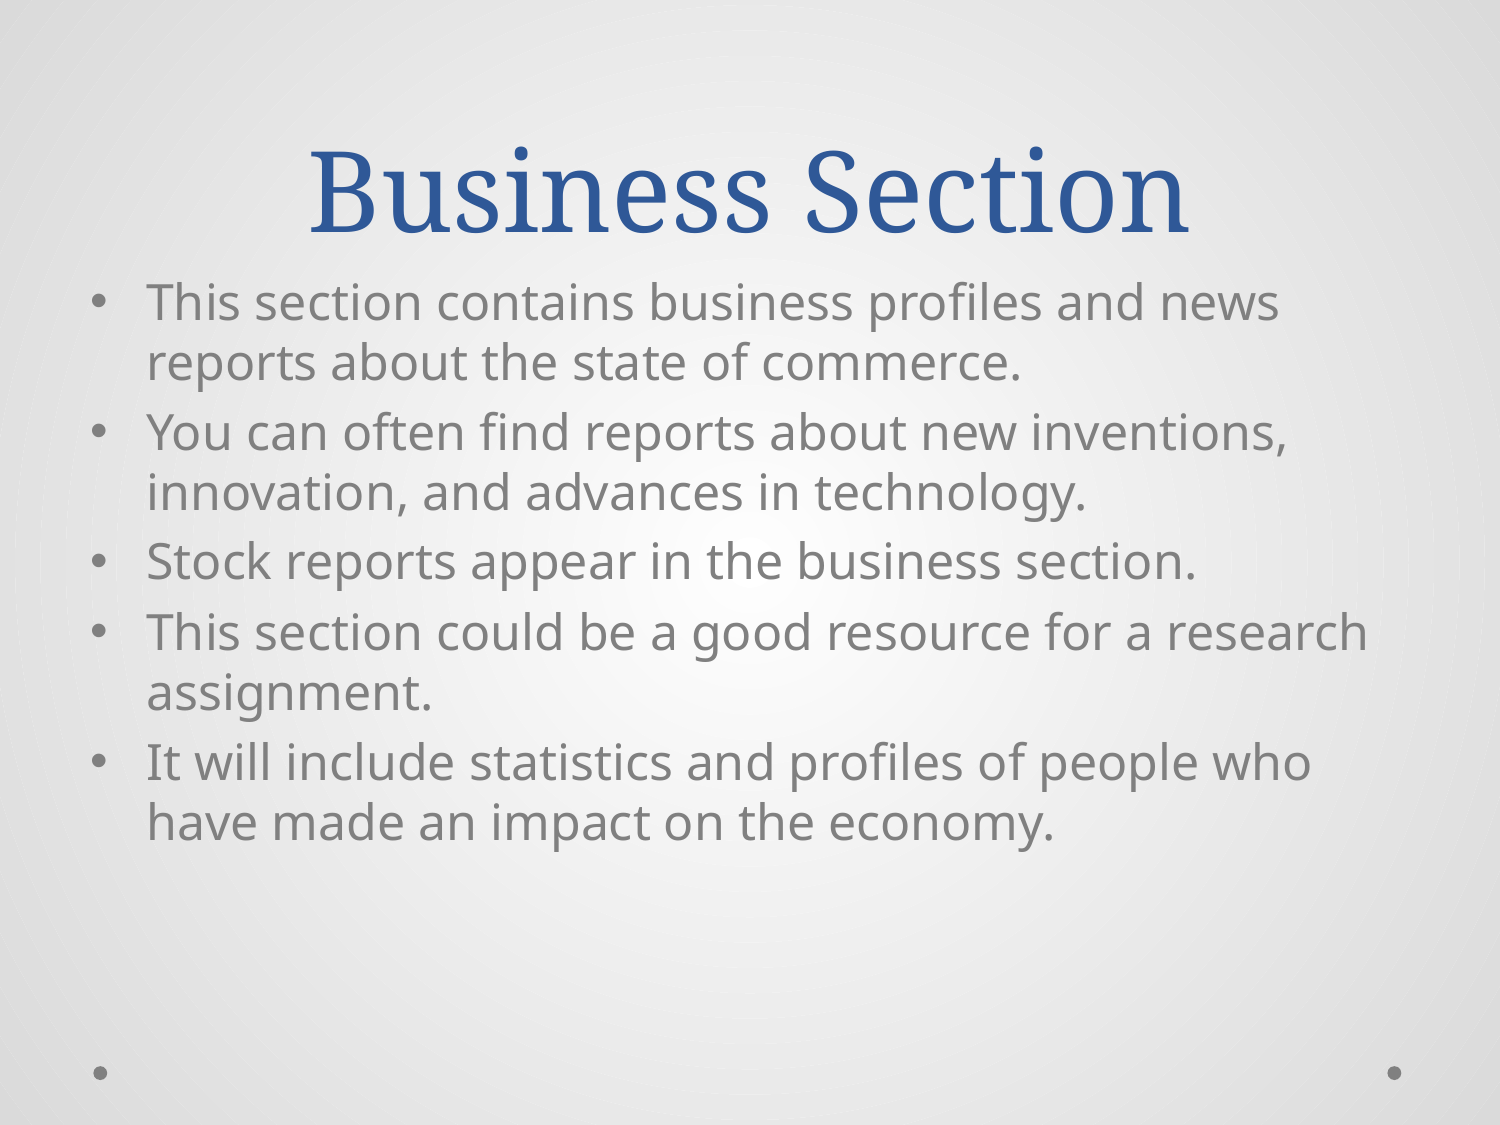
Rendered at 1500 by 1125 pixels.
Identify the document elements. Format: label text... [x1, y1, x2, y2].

list This section contains business profiles and news reports about the state of commerce. You can often find reports about new inventions, innovation, and advances in technology. Stock reports appear in the business section. This section could be a good resource for a research assignment. It will include statistics and profiles of people who have made an impact on the economy. [75, 262, 1425, 1005]
title Business Section [75, 0, 1425, 262]
